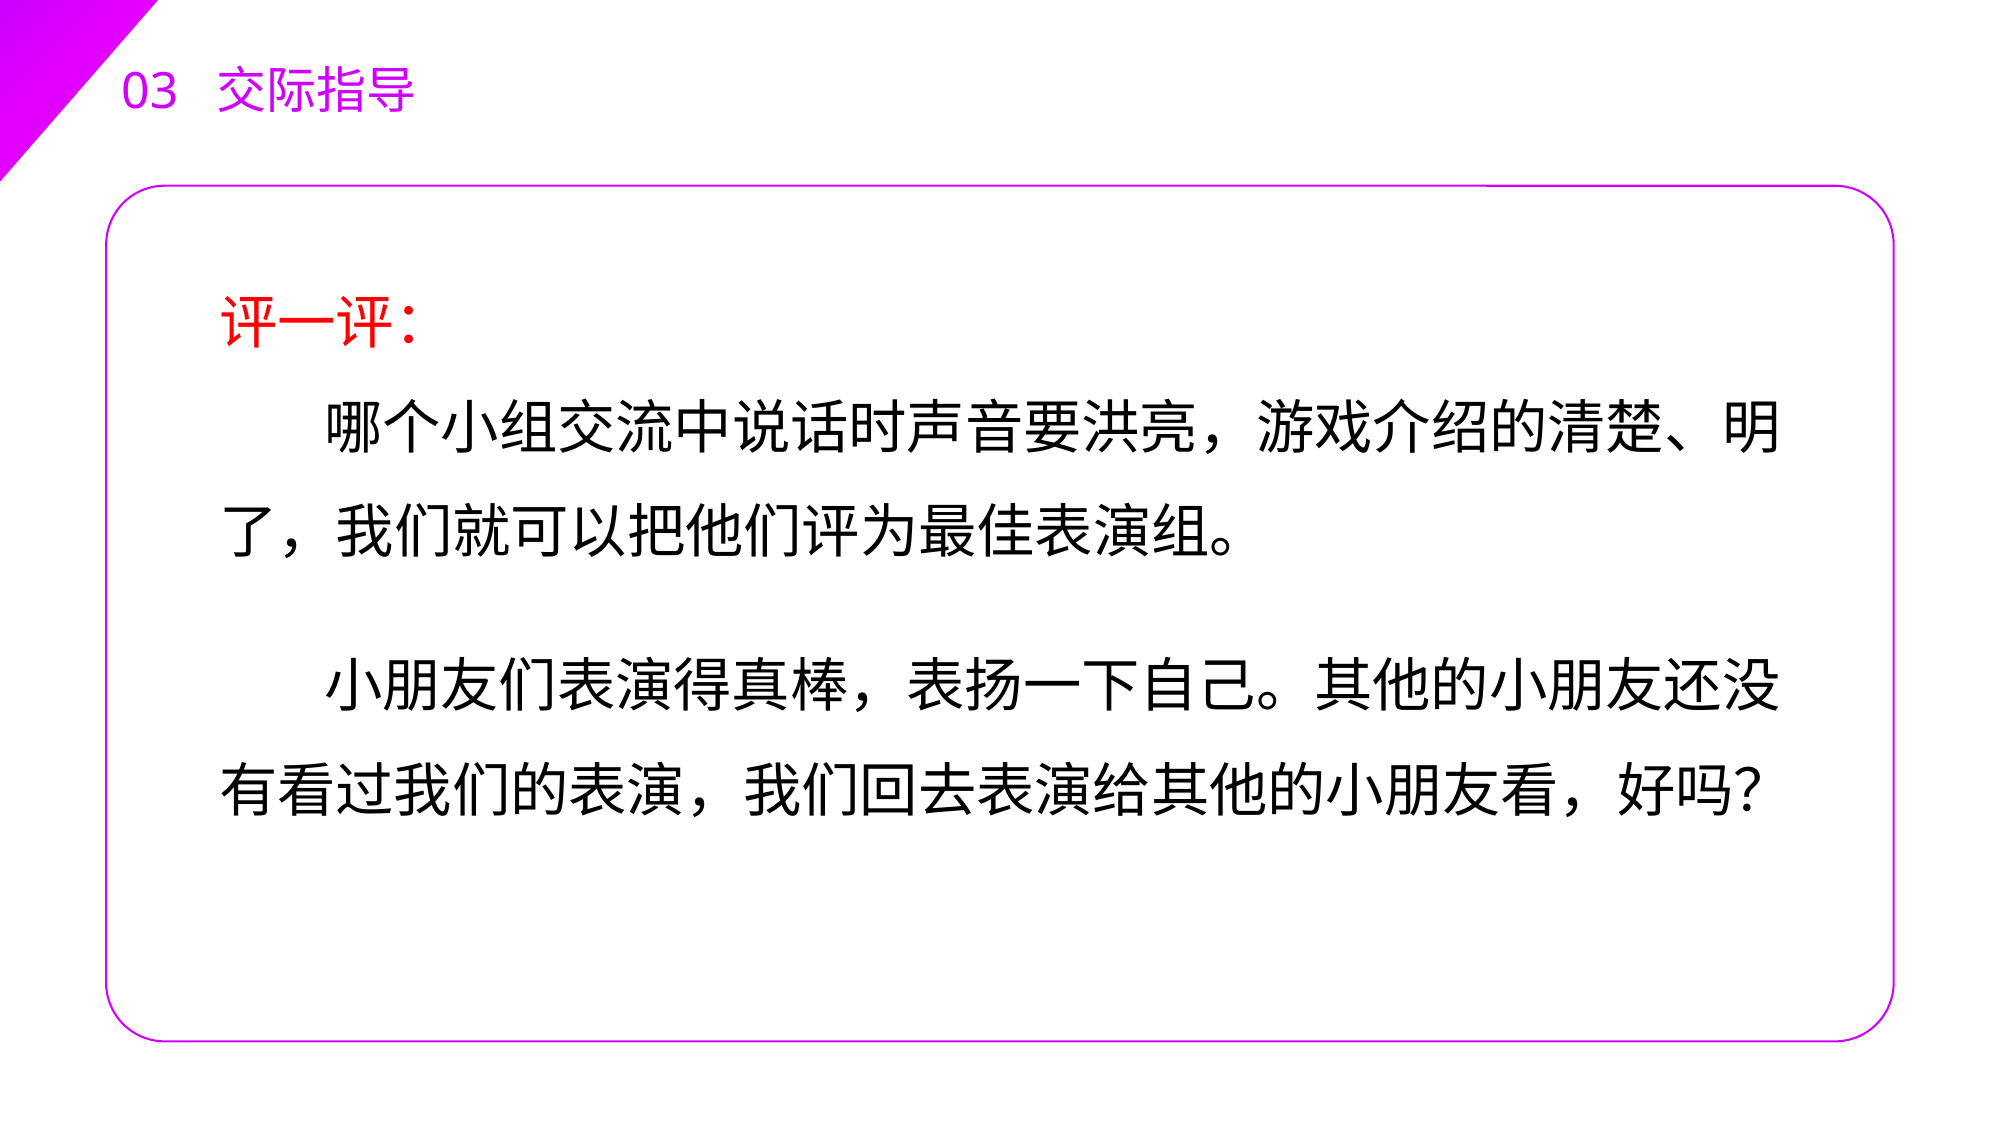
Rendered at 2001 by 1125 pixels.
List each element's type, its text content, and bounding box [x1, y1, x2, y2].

text_box 评一评： 哪个小组交流中说话时声音要洪亮，游戏介绍的清楚、明了，我们就可以把他们评为最佳表演组。 [204, 242, 1825, 572]
list 03 交际指导 [106, 58, 497, 135]
text_box 小朋友们表演得真棒，表扬一下自己。其他的小朋友还没有看过我们的表演，我们回去表演给其他的小朋友看，好吗？ [204, 605, 1802, 831]
